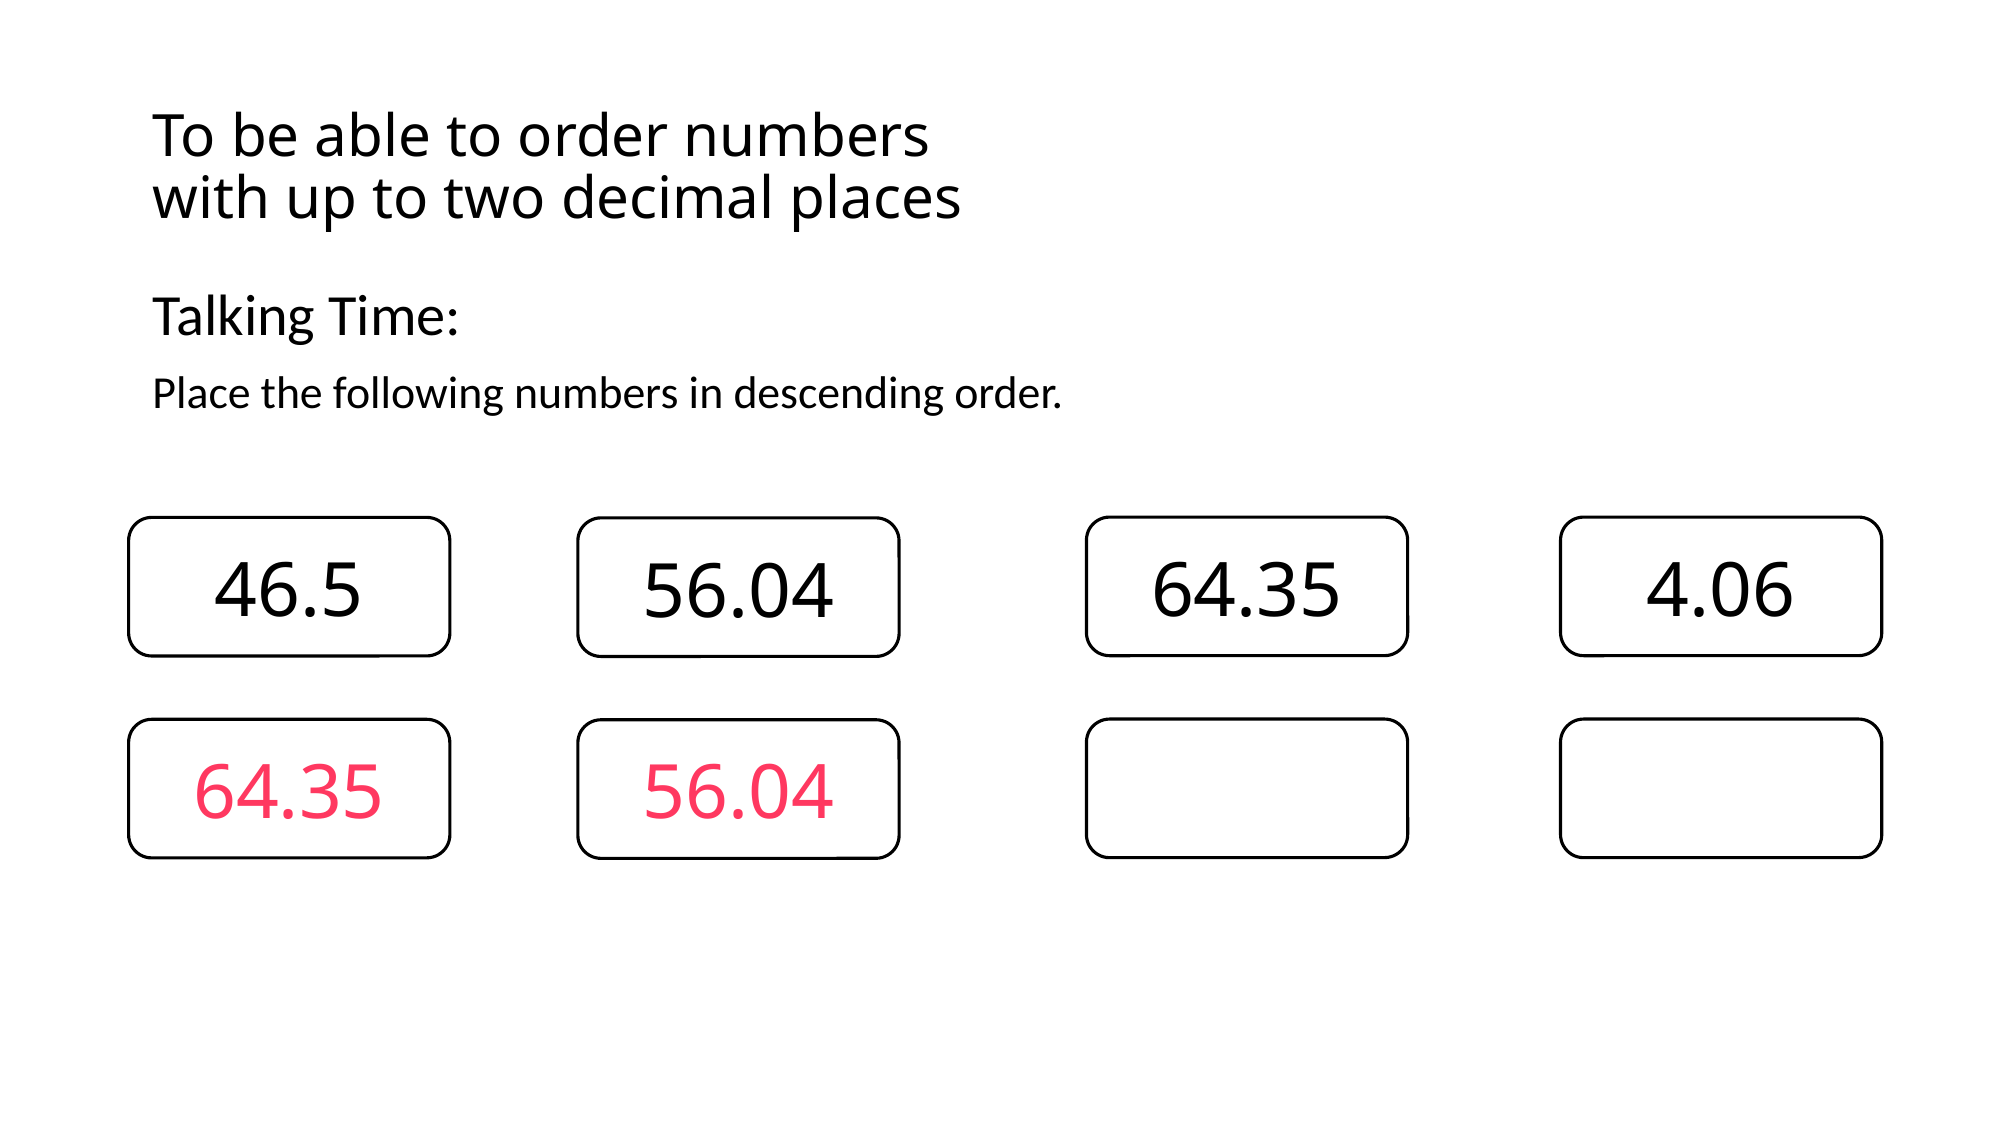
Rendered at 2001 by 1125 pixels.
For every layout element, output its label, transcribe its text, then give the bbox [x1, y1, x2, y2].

text_box 64.35 [1085, 516, 1409, 657]
text_box 46.5 [127, 516, 451, 658]
text_box 56.04 [576, 718, 901, 860]
text_box [1085, 718, 1409, 859]
text_box 56.04 [576, 516, 901, 658]
text_box 64.35 [127, 718, 451, 859]
text_box 4.06 [1559, 516, 1883, 657]
list Talking Time: Place the following numbers in descending order. [137, 277, 1863, 992]
text_box [1559, 718, 1883, 859]
title To be able to order numbers with up to two decimal places [137, 59, 1863, 277]
